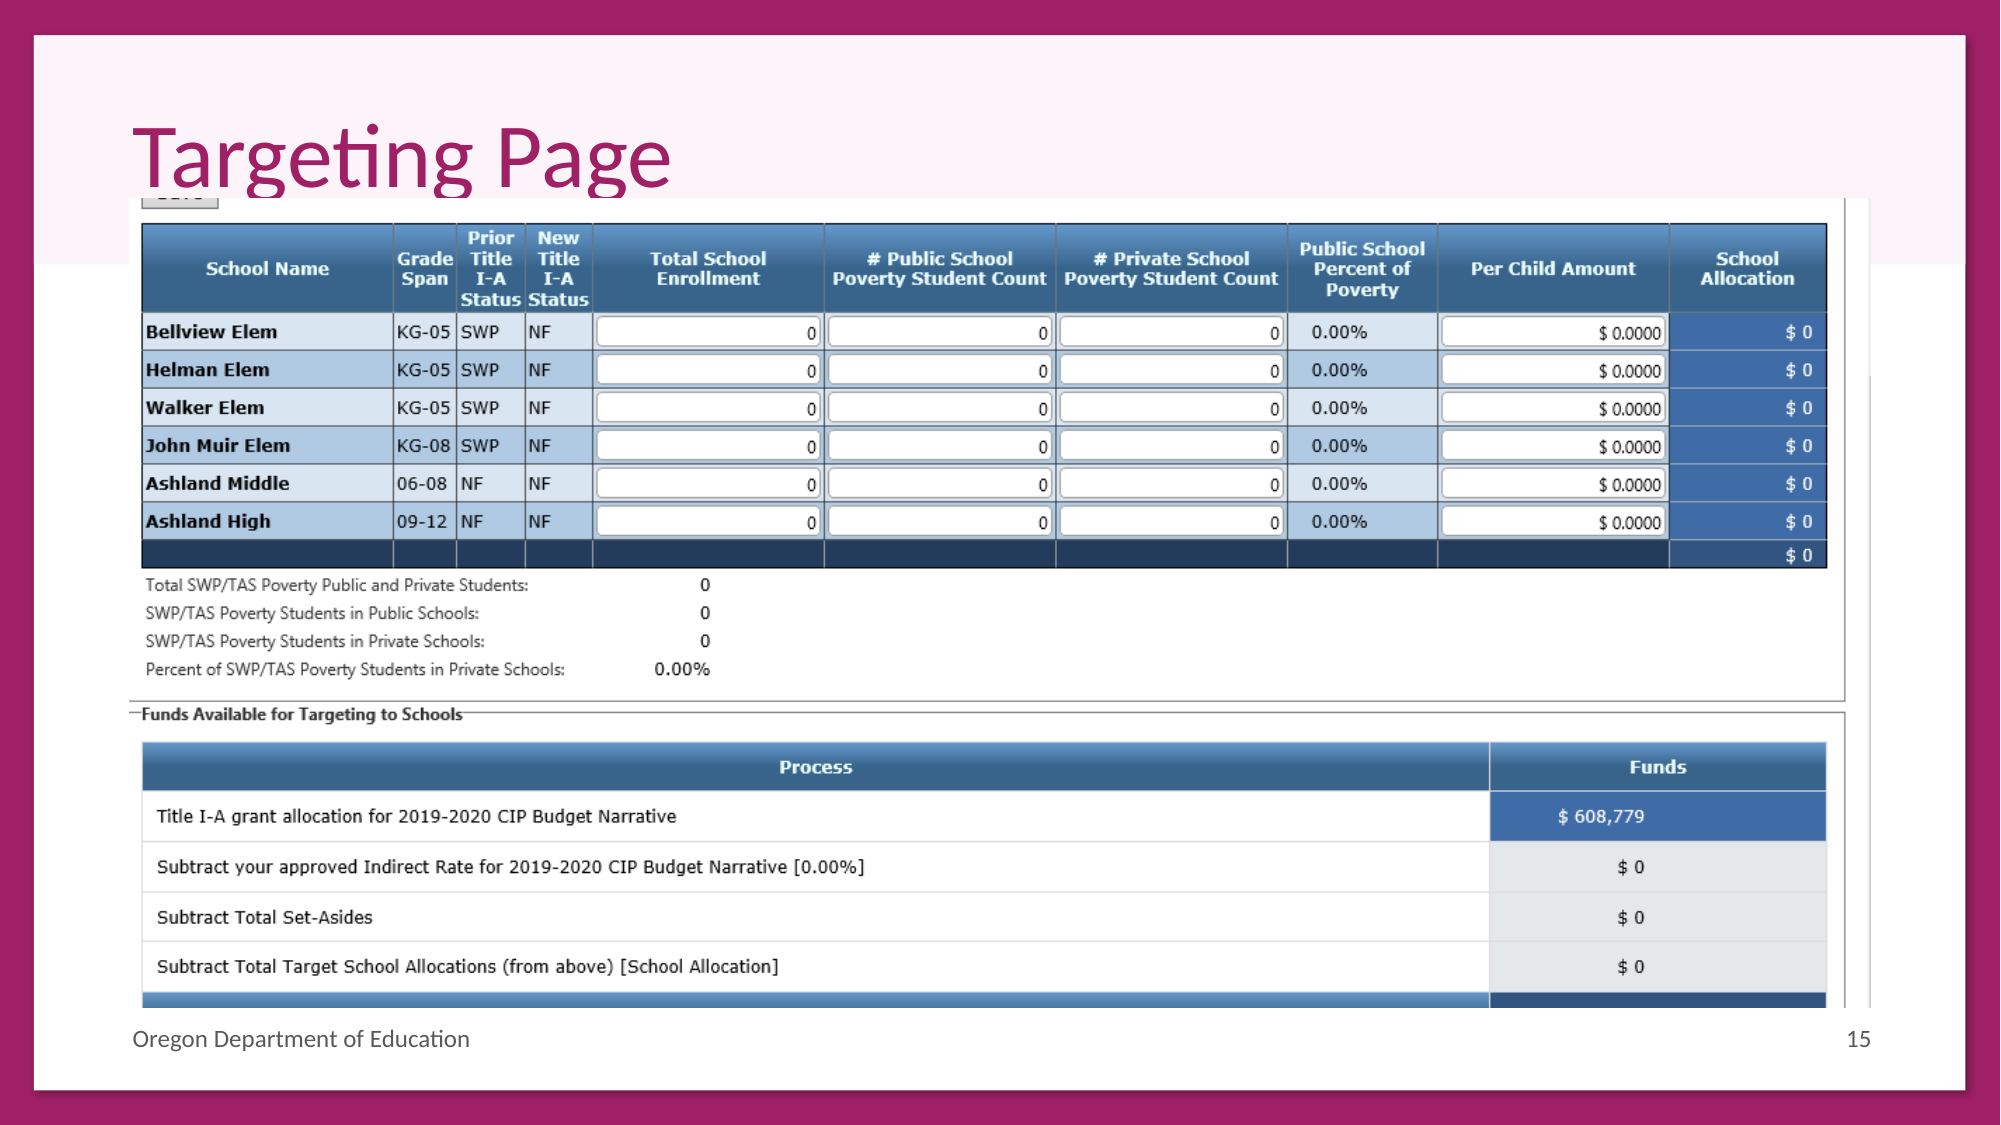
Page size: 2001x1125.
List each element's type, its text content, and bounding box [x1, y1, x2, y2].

slide_number 15 [1412, 1007, 1887, 1068]
footer Oregon Department of Education [117, 1007, 588, 1068]
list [129, 190, 1871, 1008]
title Targeting Page [117, 46, 1887, 216]
